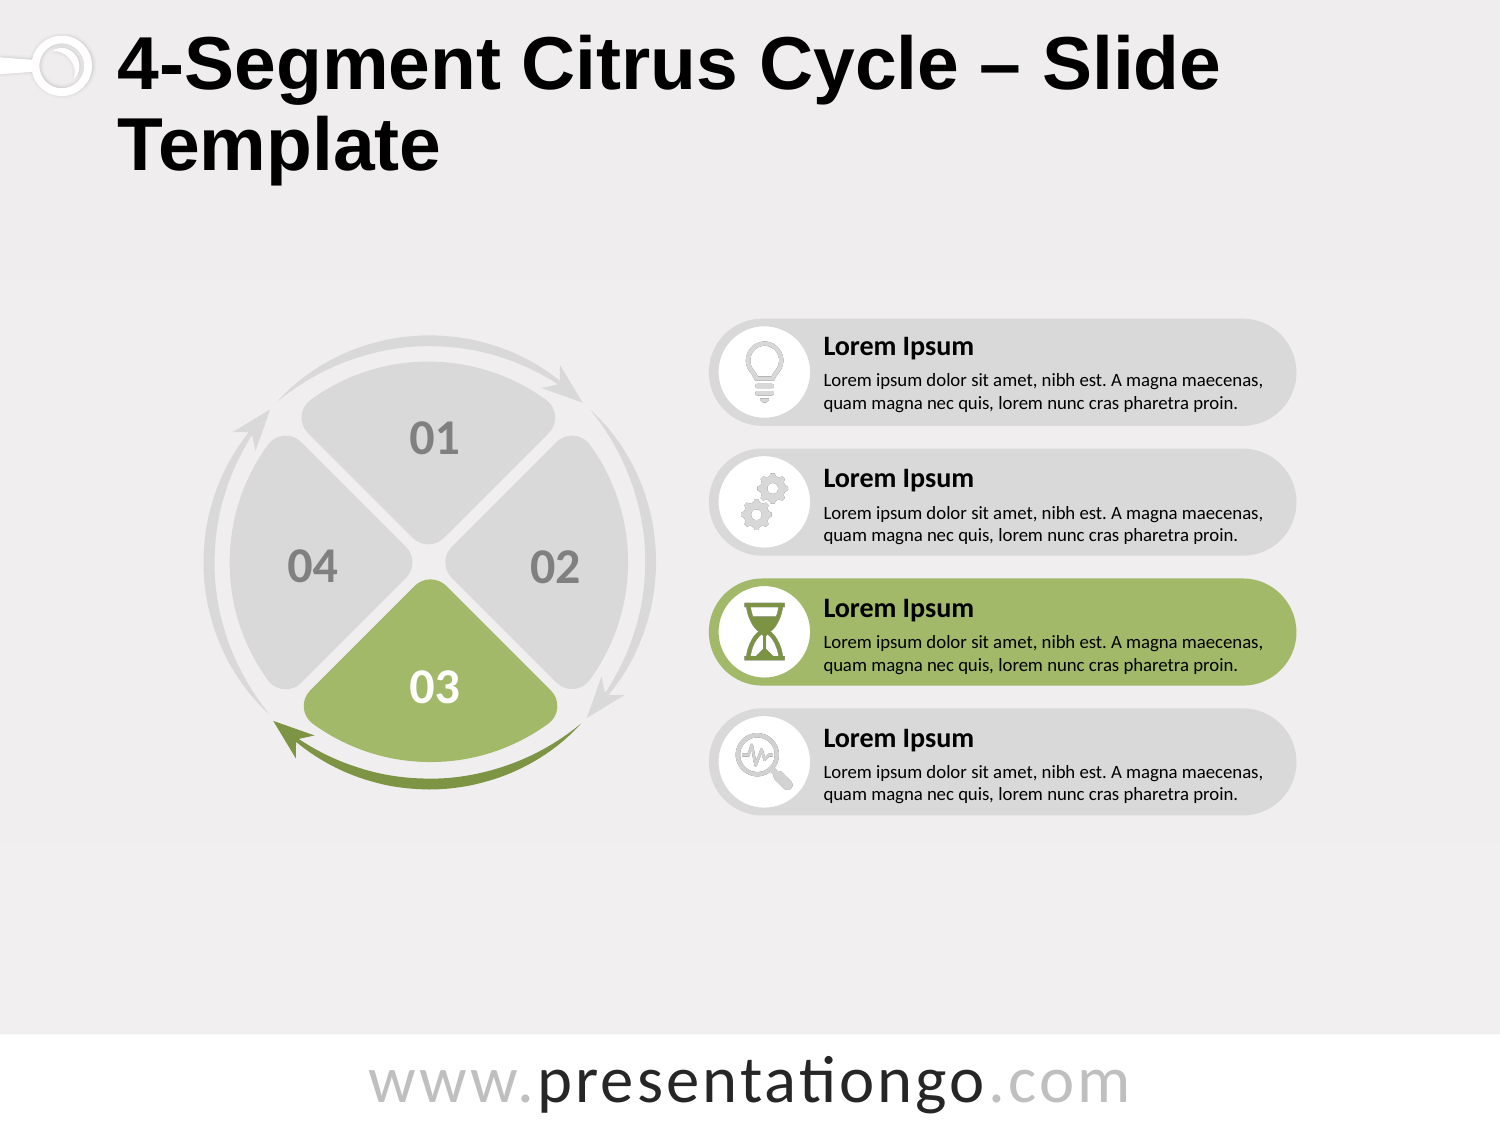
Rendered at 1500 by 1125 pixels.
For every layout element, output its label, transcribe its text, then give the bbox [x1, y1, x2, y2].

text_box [708, 578, 1297, 686]
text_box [708, 318, 1297, 426]
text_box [823, 319, 1274, 422]
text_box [708, 708, 1297, 816]
picture [730, 597, 799, 666]
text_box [708, 448, 1297, 556]
title 4-Segment Citrus Cycle – Slide Template [103, 17, 1500, 139]
picture [730, 467, 799, 537]
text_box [203, 335, 657, 790]
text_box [823, 451, 1274, 554]
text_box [823, 710, 1274, 813]
picture [730, 337, 799, 407]
picture [730, 727, 799, 797]
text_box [823, 581, 1274, 684]
